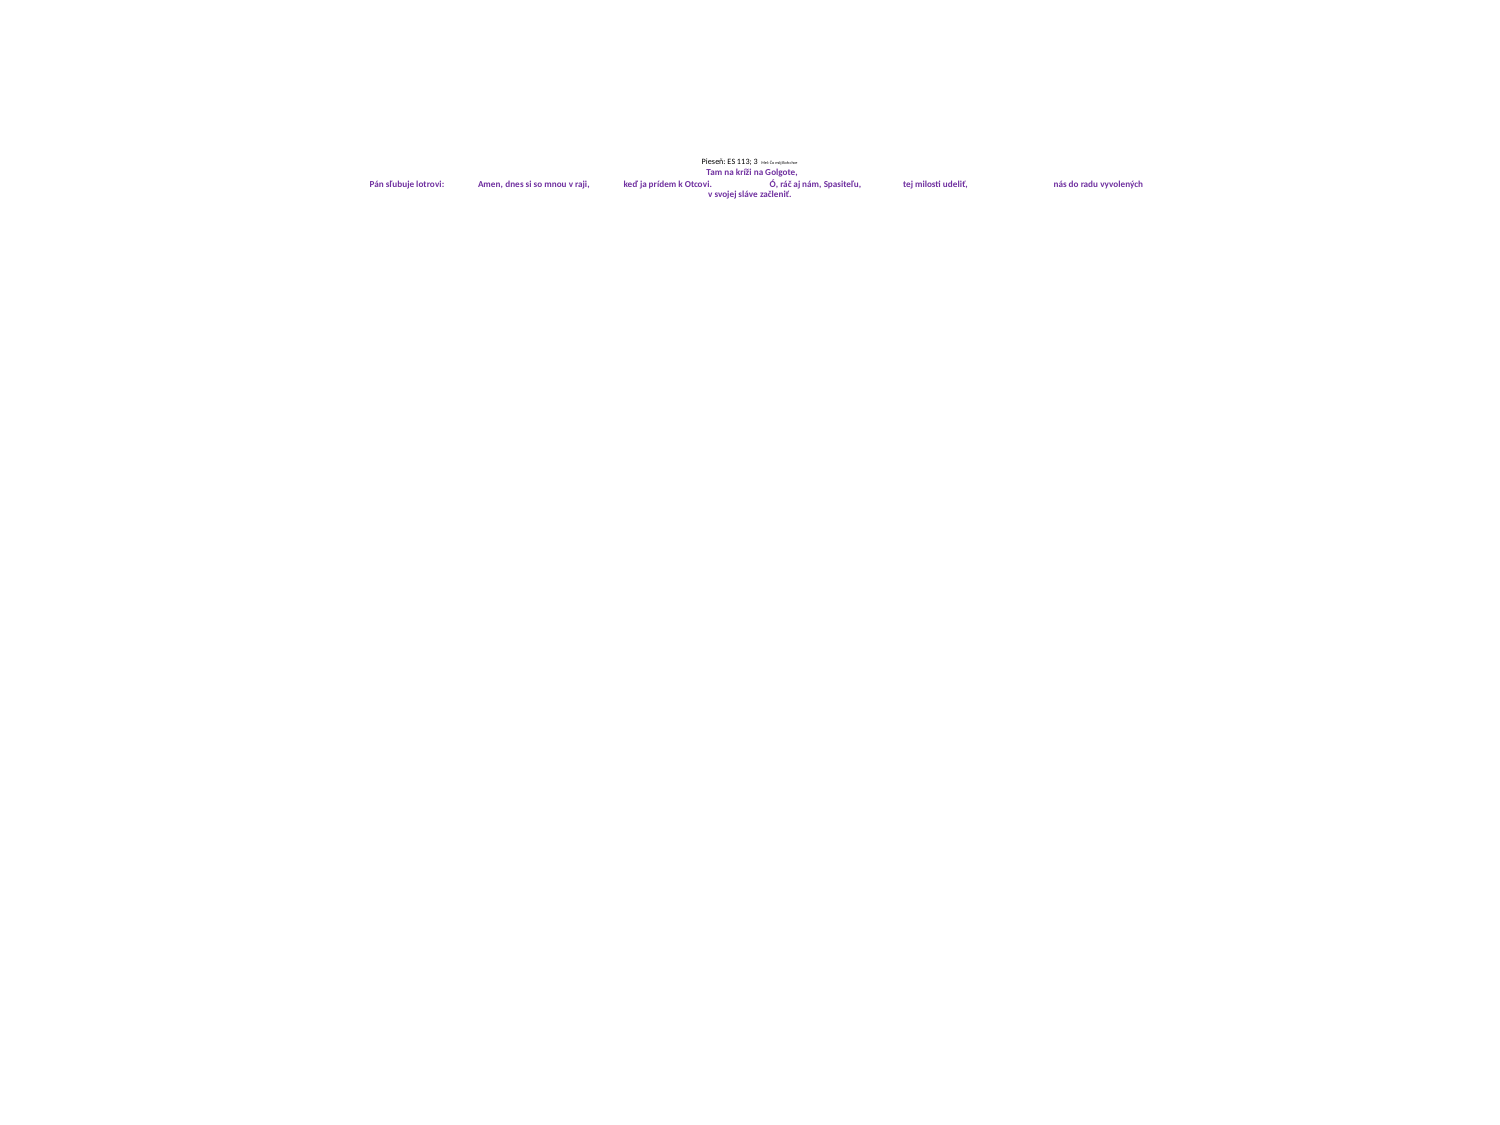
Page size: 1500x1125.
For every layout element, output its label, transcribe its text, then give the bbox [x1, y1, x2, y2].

title Pieseň: ES 113; 3 Mel: Čo môj Boh chce Tam na kríži na Golgote, Pán sľubuje lotrovi: Amen, dnes si so mnou v raji, keď ja prídem k Otcovi. Ó, ráč aj nám, Spasiteľu, tej milosti udeliť, nás do radu vyvolených v svojej sláve začleniť. [75, 45, 1425, 233]
